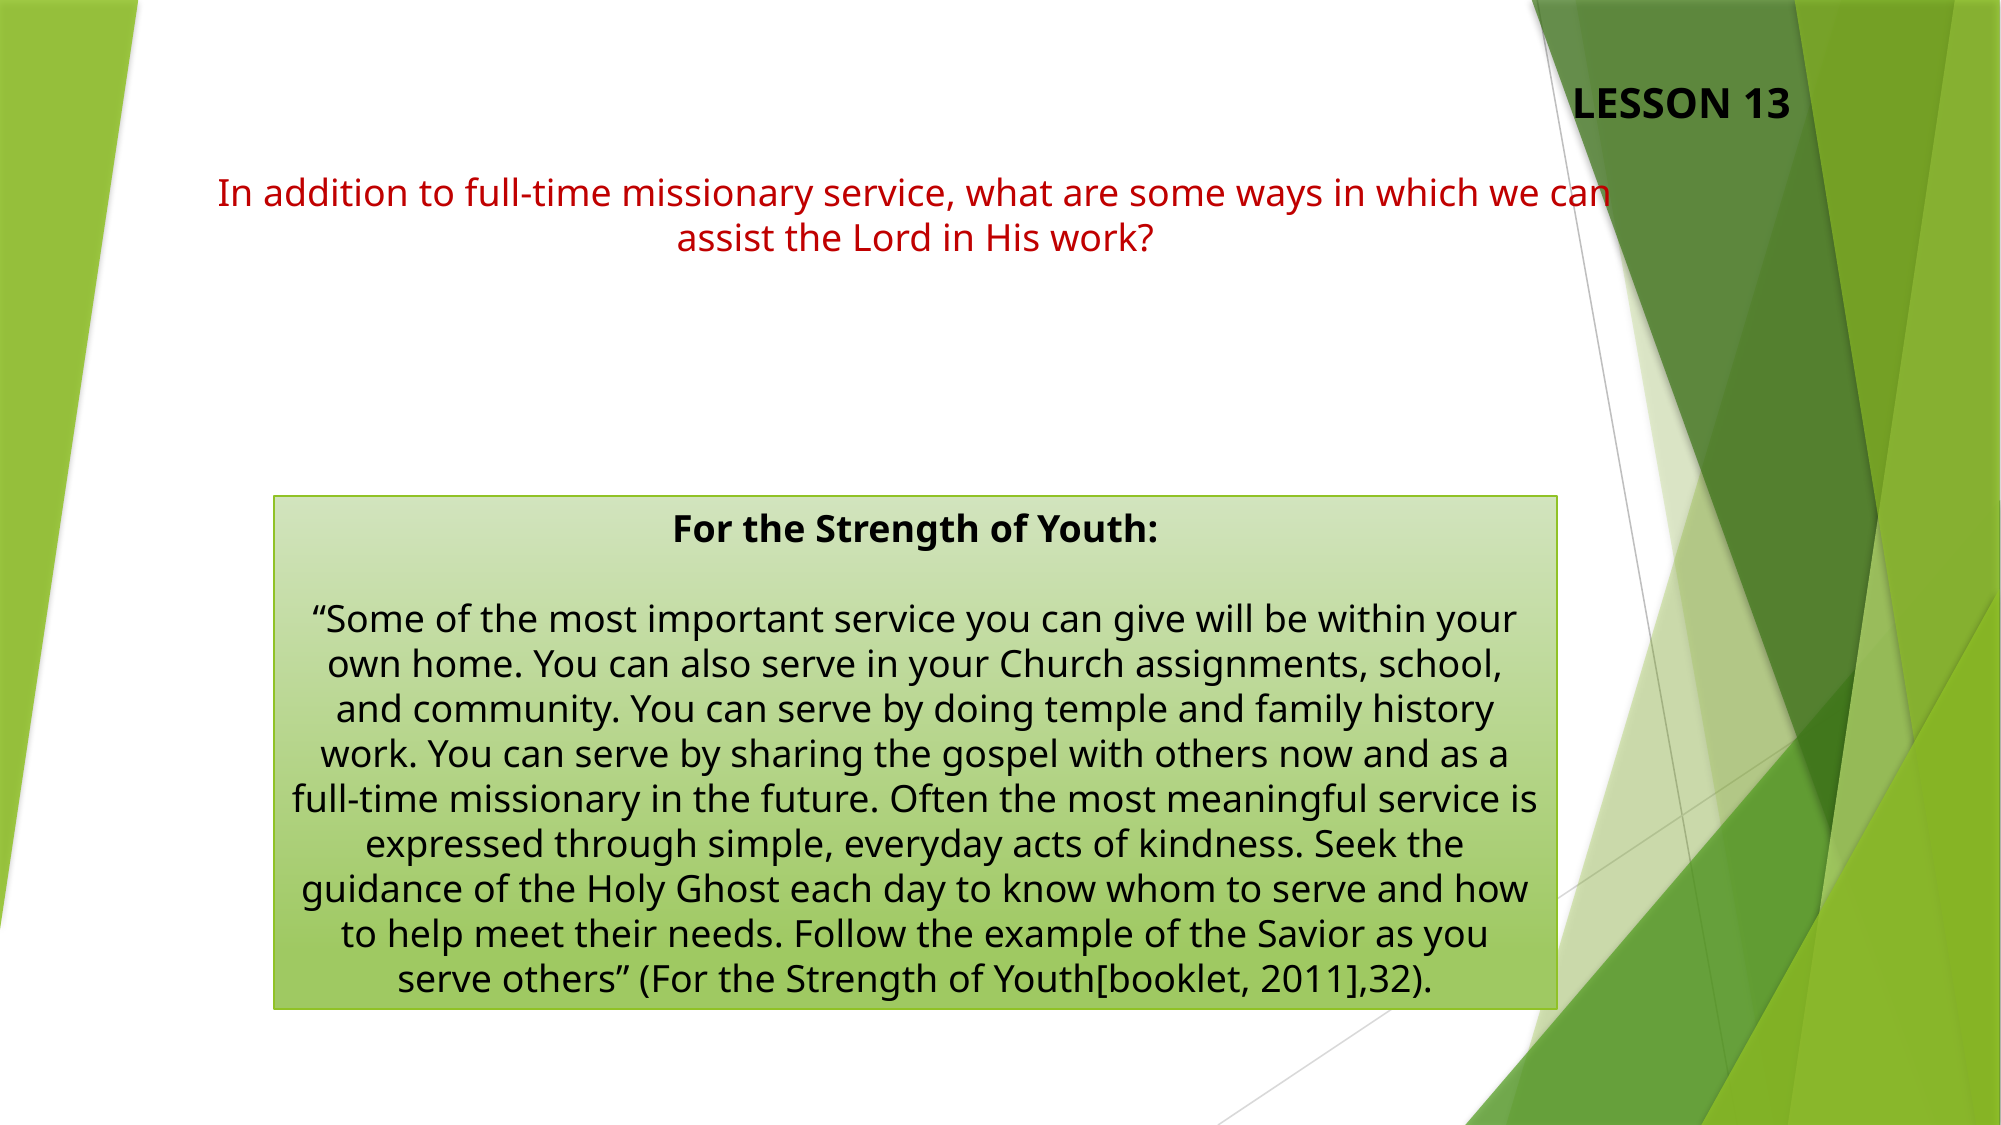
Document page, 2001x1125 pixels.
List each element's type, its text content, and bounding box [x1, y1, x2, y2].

text_box LESSON 13 [1556, 68, 1886, 147]
text_box In addition to full-time missionary service, what are some ways in which we can assist the Lord in His work? [172, 161, 1659, 267]
text_box For the Strength of Youth: “Some of the most important service you can give will be within your own home. You can also serve in your Church assignments, school, and community. You can serve by doing temple and family history work. You can serve by sharing the gospel with others now and as a full-time missionary in the future. Often the most meaningful service is expressed through simple, everyday acts of kindness. Seek the guidance of the Holy Ghost each day to know whom to serve and how to help meet their needs. Follow the example of the Savior as you serve others” (For the Strength of Youth[booklet, 2011],32). [273, 495, 1558, 1010]
